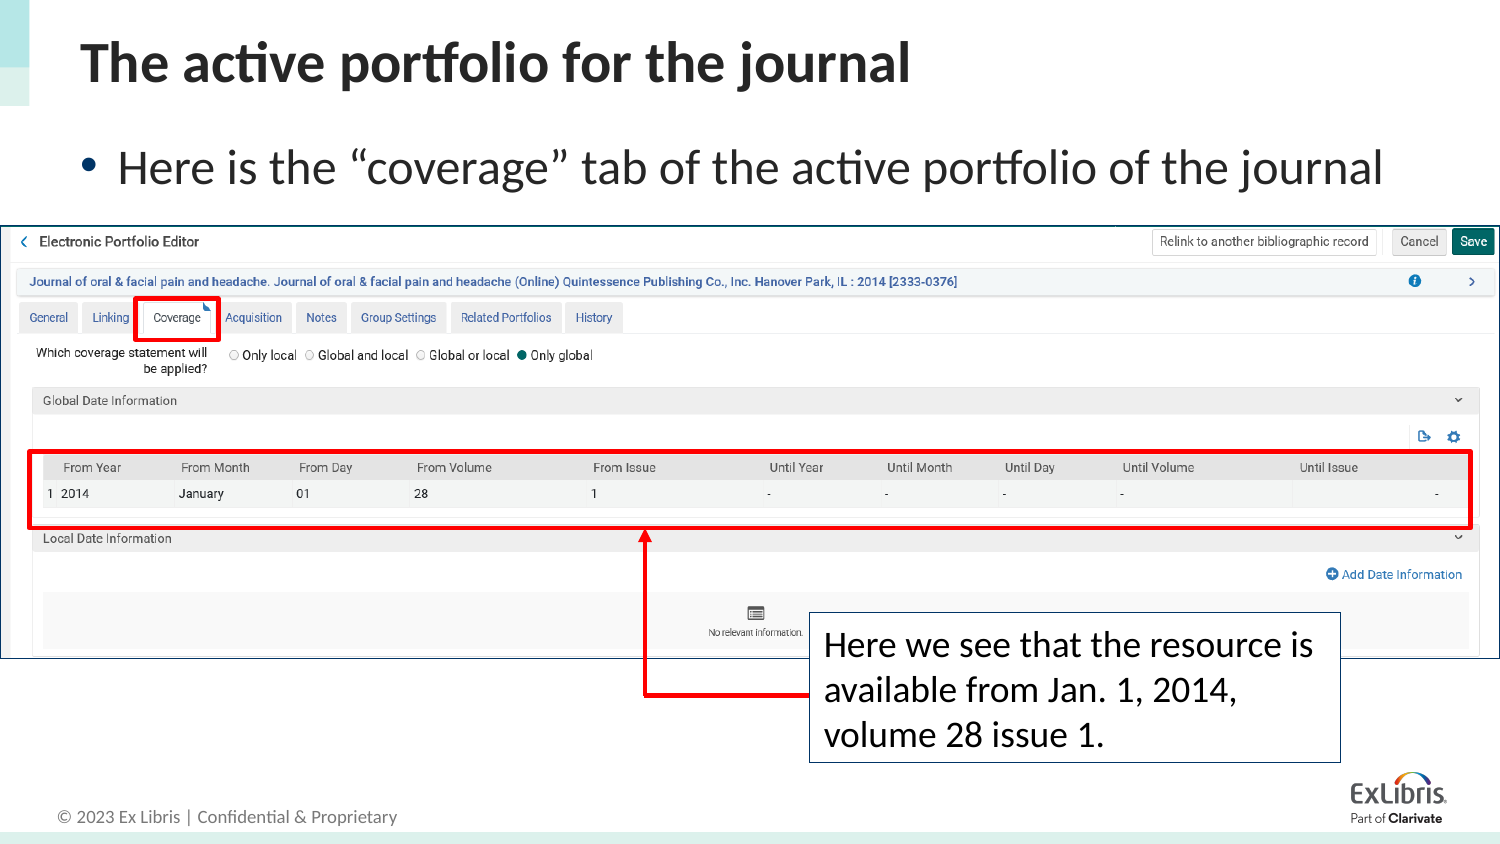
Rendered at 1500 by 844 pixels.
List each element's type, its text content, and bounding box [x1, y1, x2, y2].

picture [0, 225, 1500, 659]
title The active portfolio for the journal [64, 11, 1447, 107]
picture [1351, 772, 1447, 823]
text_box Here we see that the resource is available from Jan. 1, 2014, volume 28 issue 1. [809, 667, 1341, 763]
list Here is the “coverage” tab of the active portfolio of the journal [64, 126, 1447, 223]
